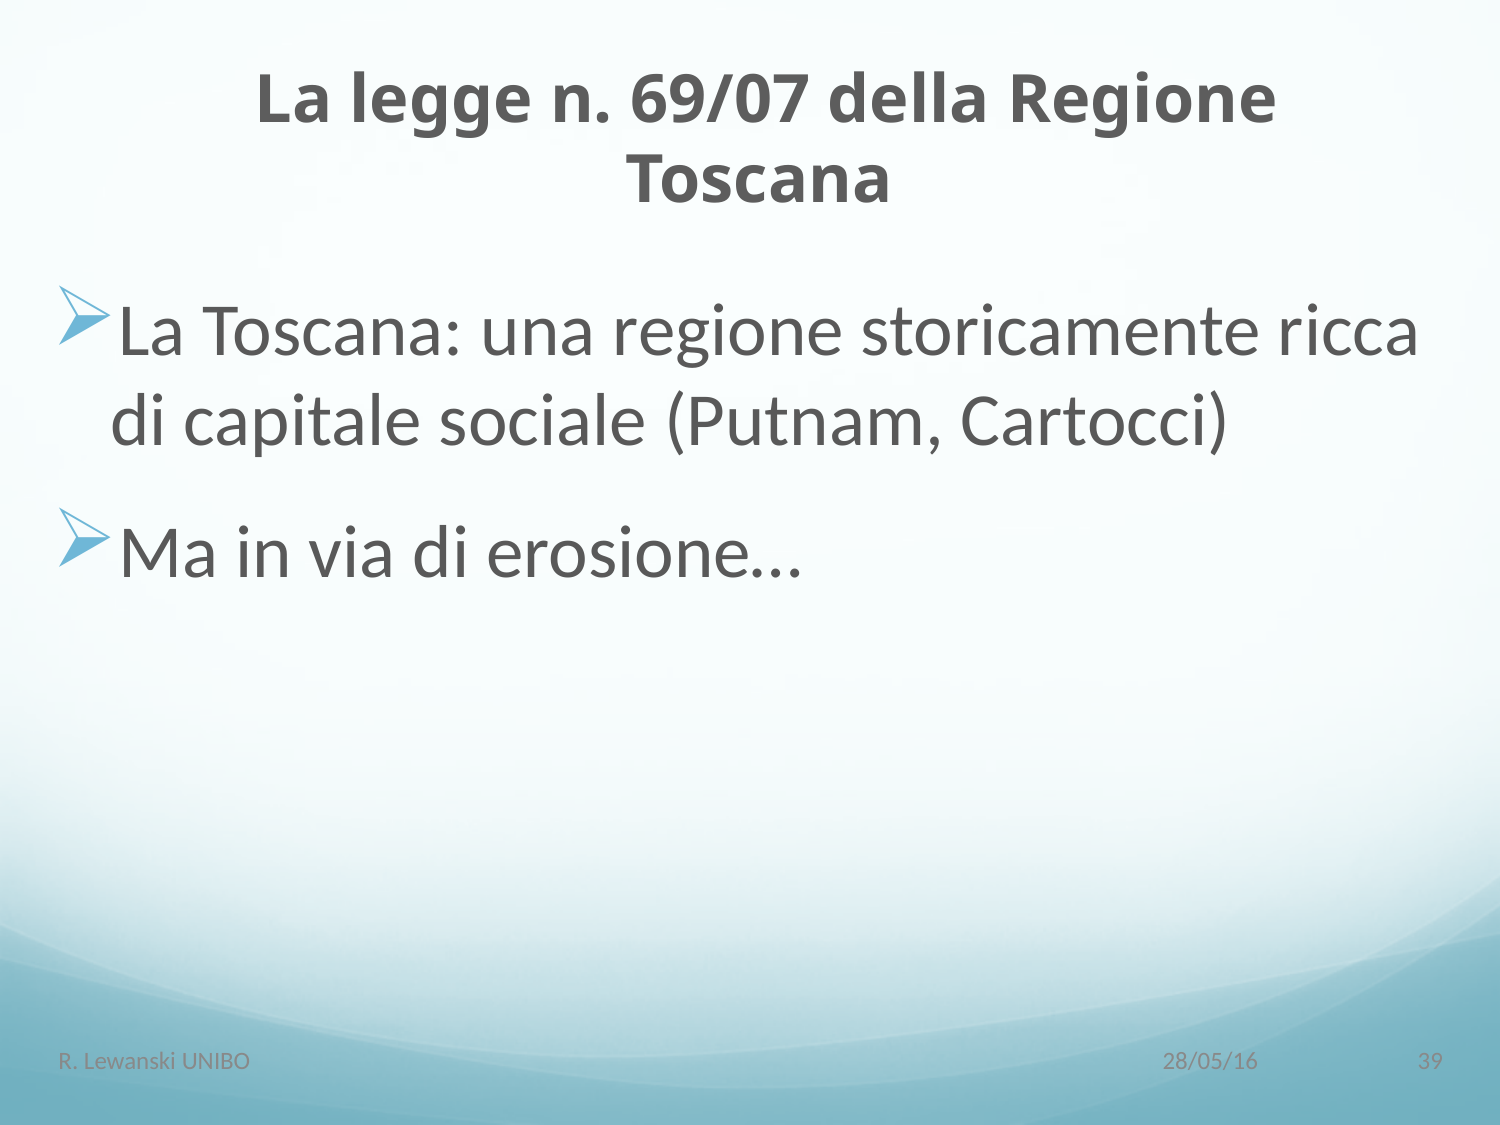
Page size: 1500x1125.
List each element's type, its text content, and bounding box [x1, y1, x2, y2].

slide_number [923, 1029, 1274, 1090]
slide_number 39 [1295, 1029, 1459, 1090]
title La legge n. 69/07 della Regione Toscana [93, 45, 1425, 223]
list La Toscana: una regione storicamente ricca di capitale sociale (Putnam, Cartocci) Ma in via di erosione… [37, 273, 1459, 1043]
footer R. Lewanski UNIBO [43, 1029, 838, 1090]
